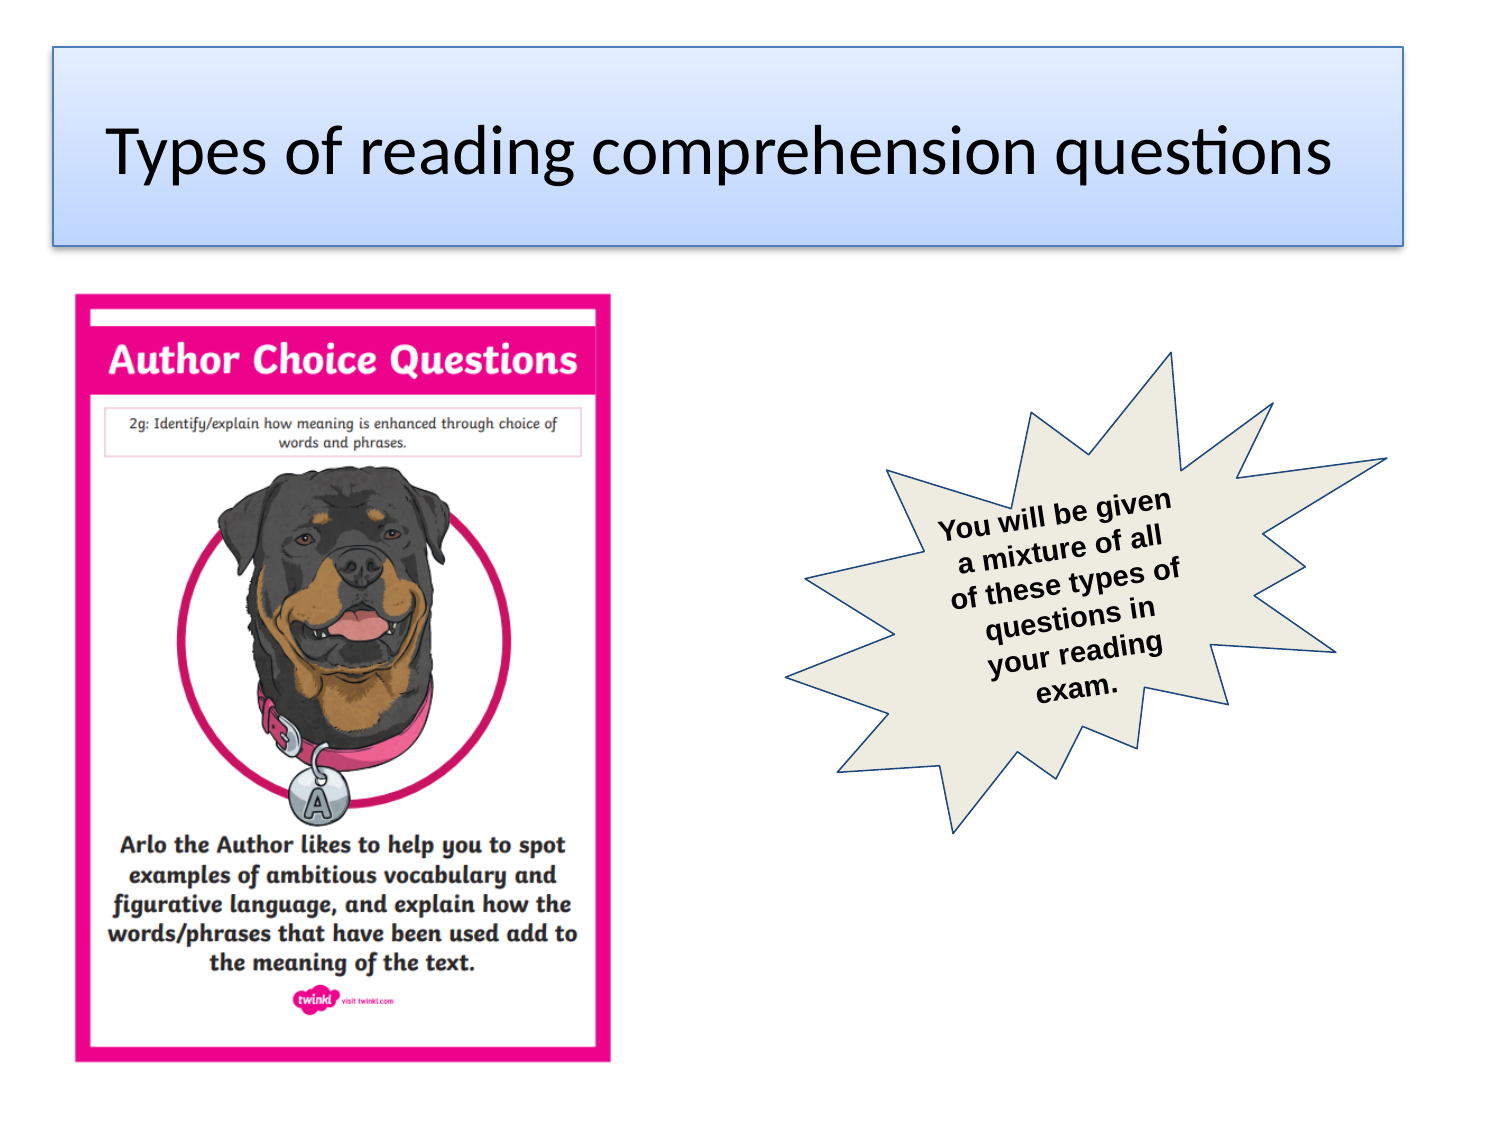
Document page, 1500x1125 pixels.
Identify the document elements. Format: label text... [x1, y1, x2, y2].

picture [67, 287, 620, 1068]
text_box You will be given a mixture of all of these types of questions in your reading exam. [785, 352, 1387, 834]
title Types of reading comprehension questions [53, 47, 1403, 247]
